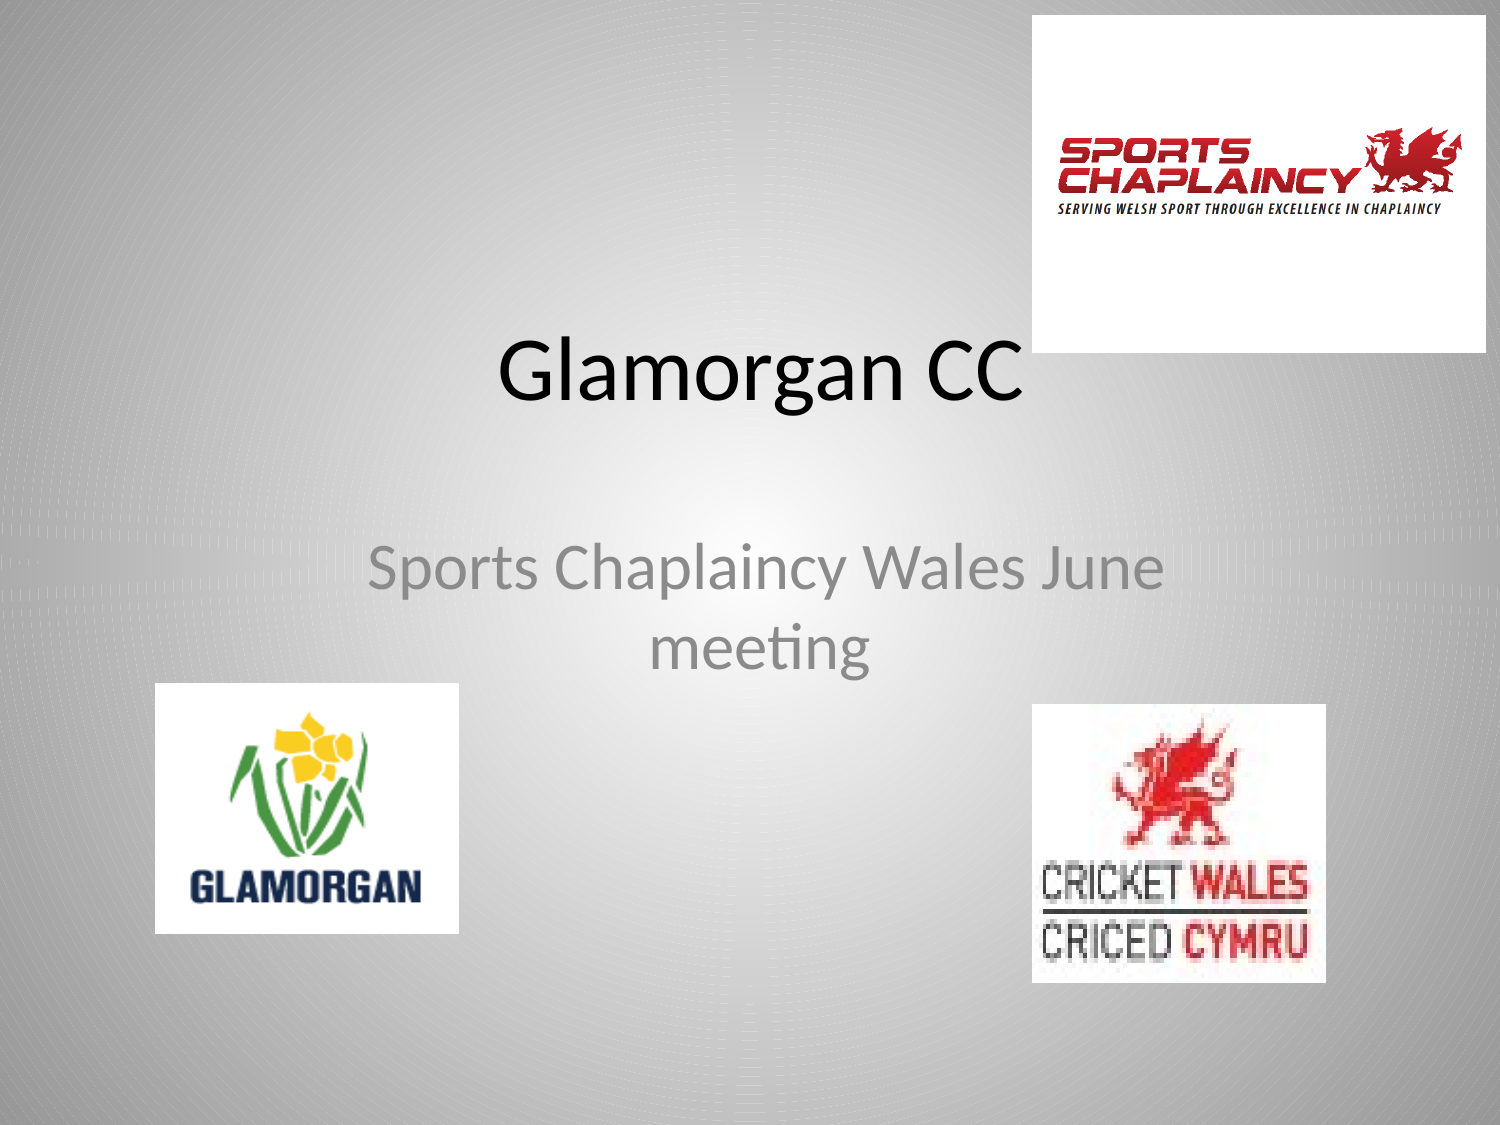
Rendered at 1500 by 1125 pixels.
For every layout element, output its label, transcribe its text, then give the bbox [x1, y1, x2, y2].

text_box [1031, 15, 1486, 353]
picture [1031, 703, 1326, 984]
title Glamorgan CC [123, 243, 1399, 485]
picture [155, 682, 459, 934]
subtitle Sports Chaplaincy Wales June meeting [242, 515, 1293, 803]
